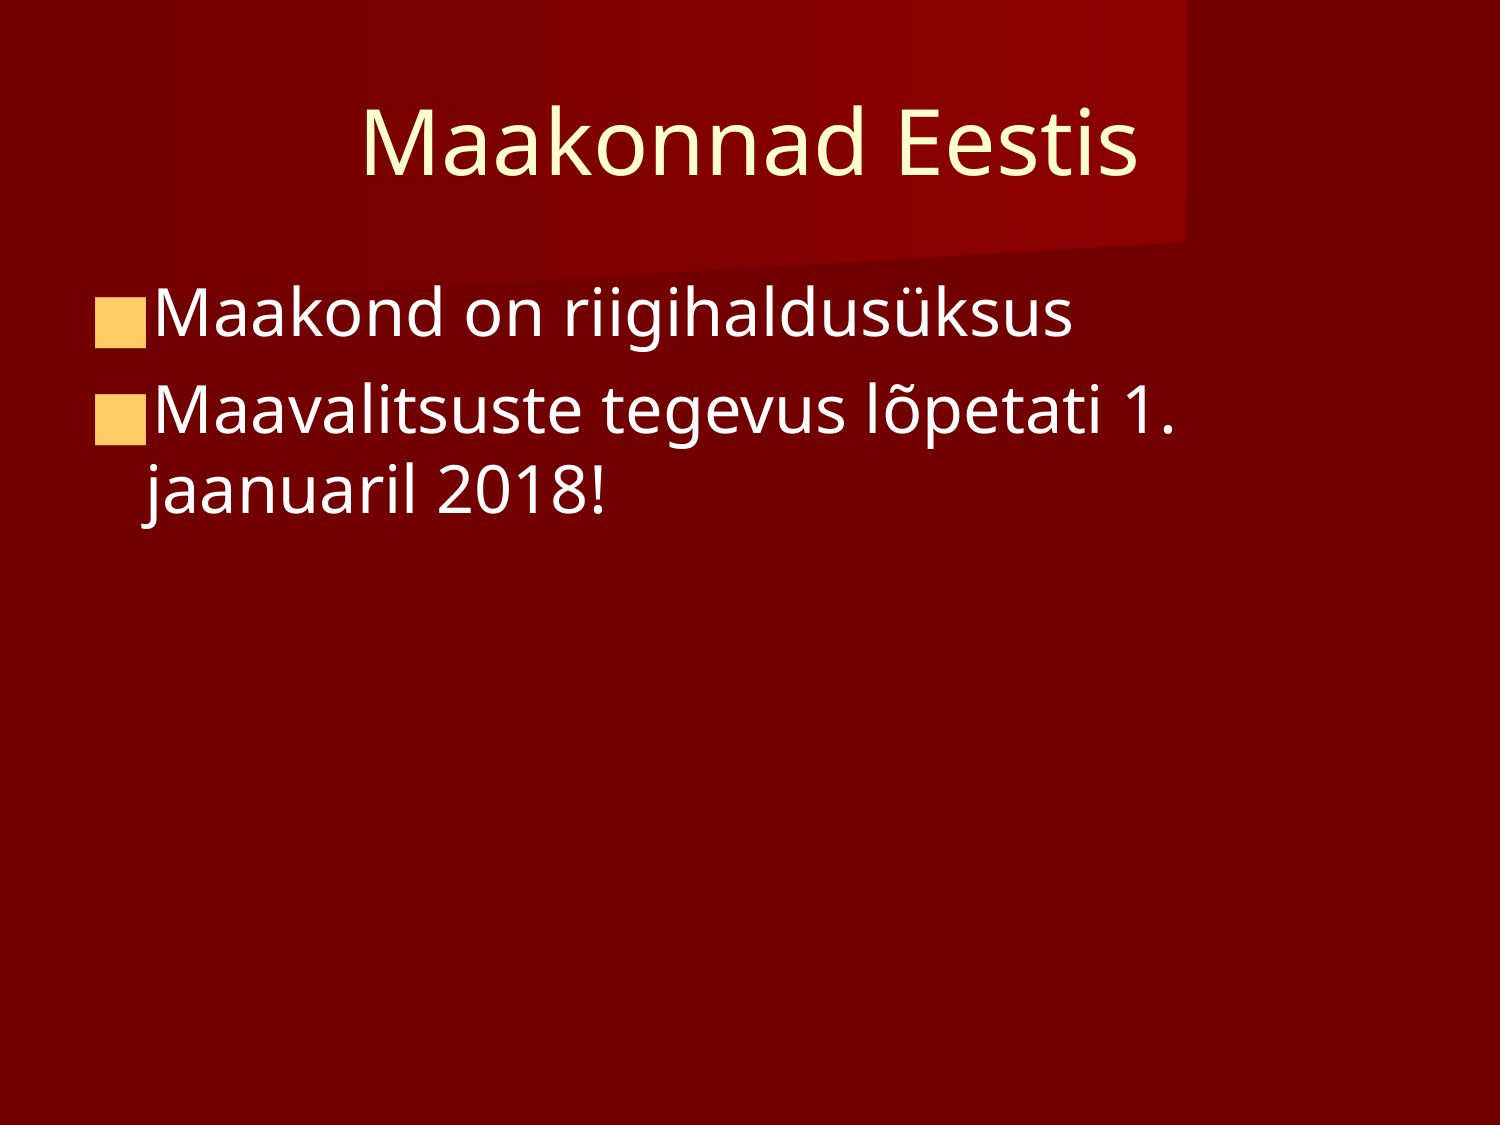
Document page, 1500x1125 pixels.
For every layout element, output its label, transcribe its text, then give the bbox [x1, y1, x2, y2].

list Maakond on riigihaldusüksus Maavalitsuste tegevus lõpetati 1. jaanuaril 2018! [75, 262, 1425, 1000]
title Maakonnad Eestis [75, 45, 1425, 233]
